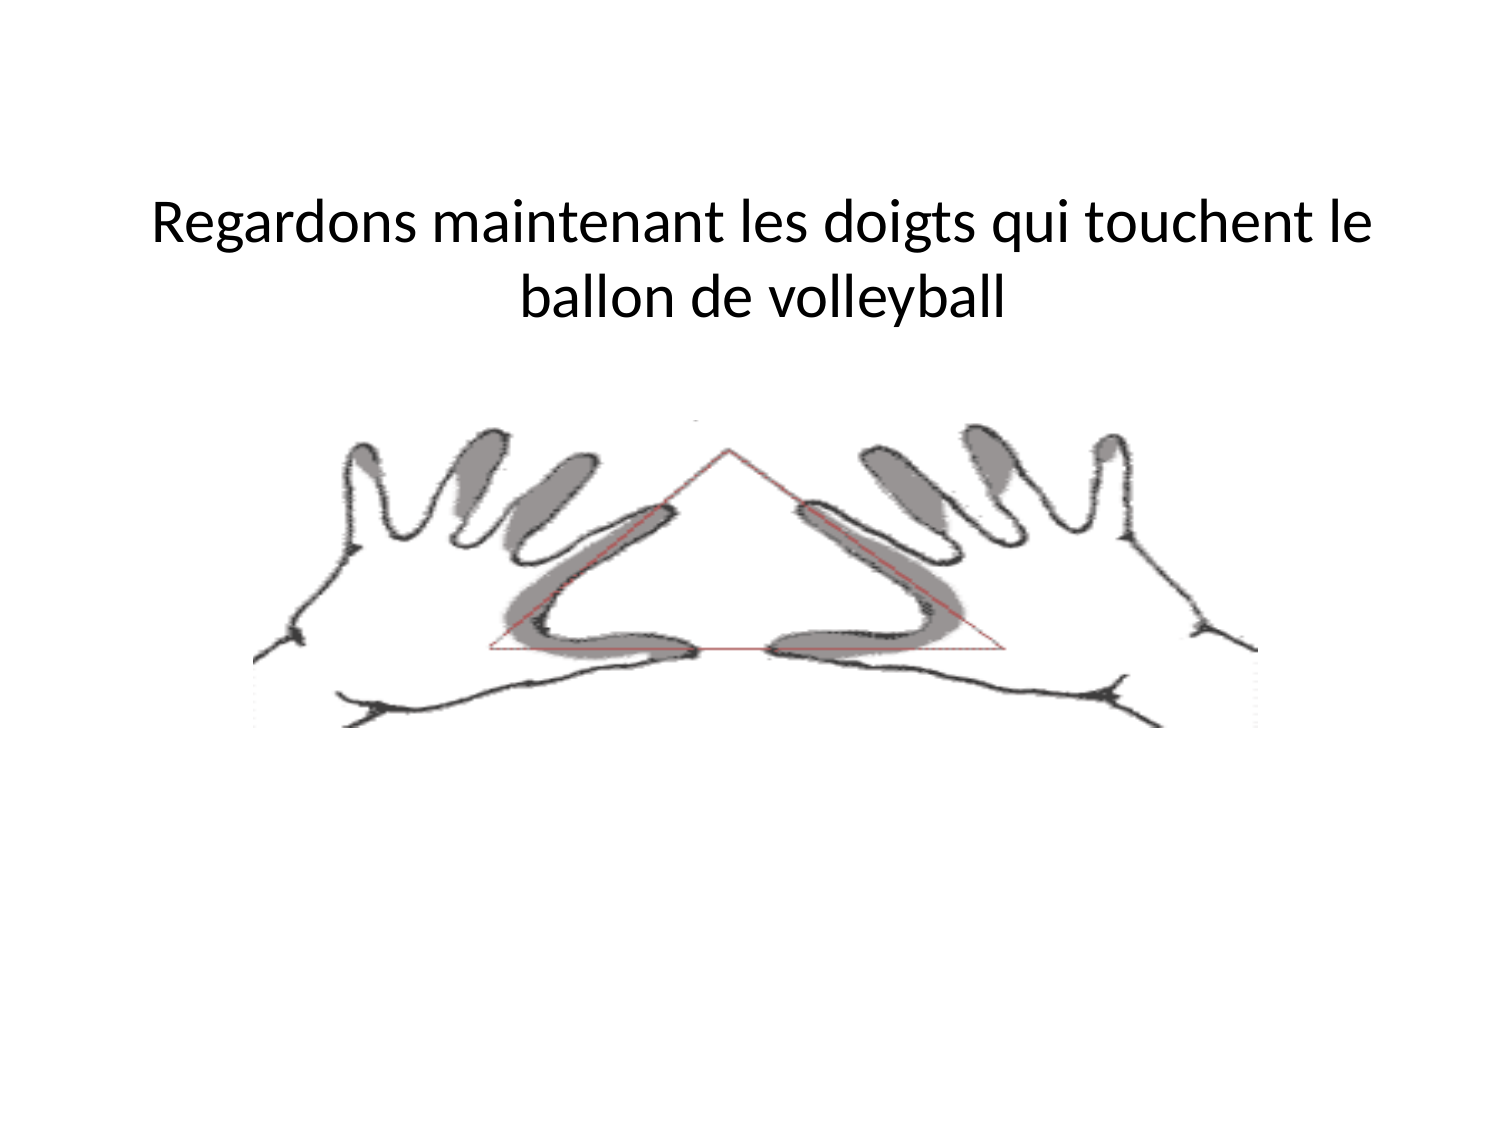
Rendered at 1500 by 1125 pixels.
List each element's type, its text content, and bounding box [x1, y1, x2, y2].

title Regardons maintenant les doigts qui touchent le ballon de volleyball [88, 160, 1439, 349]
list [253, 420, 1259, 729]
